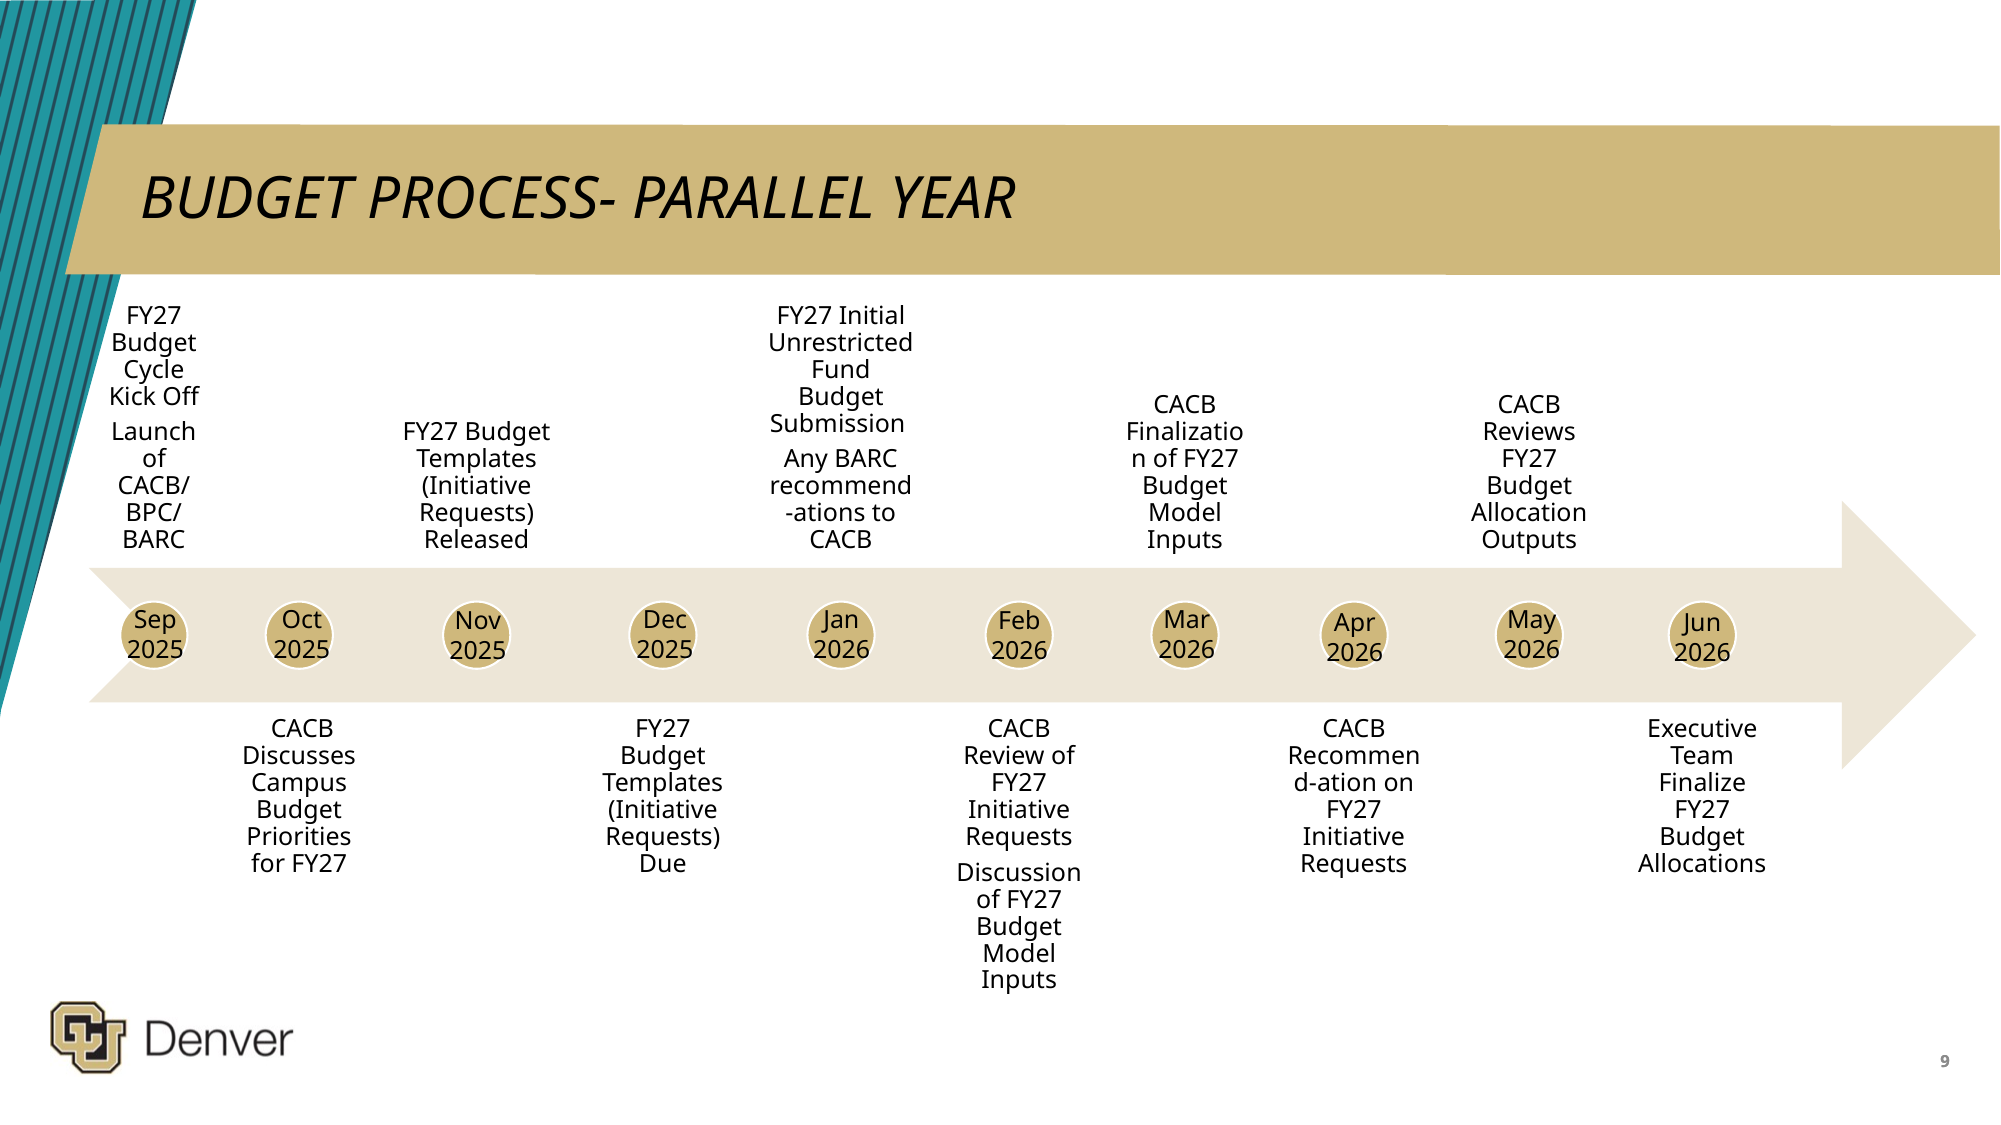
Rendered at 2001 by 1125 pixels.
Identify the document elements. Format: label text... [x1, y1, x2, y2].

text_box 9 [1822, 999, 1950, 1075]
picture [0, 0, 197, 718]
picture [50, 1001, 296, 1077]
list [88, 298, 1977, 972]
text_box BUDGET PROCESS- PARALLEL YEAR [65, 124, 2000, 275]
